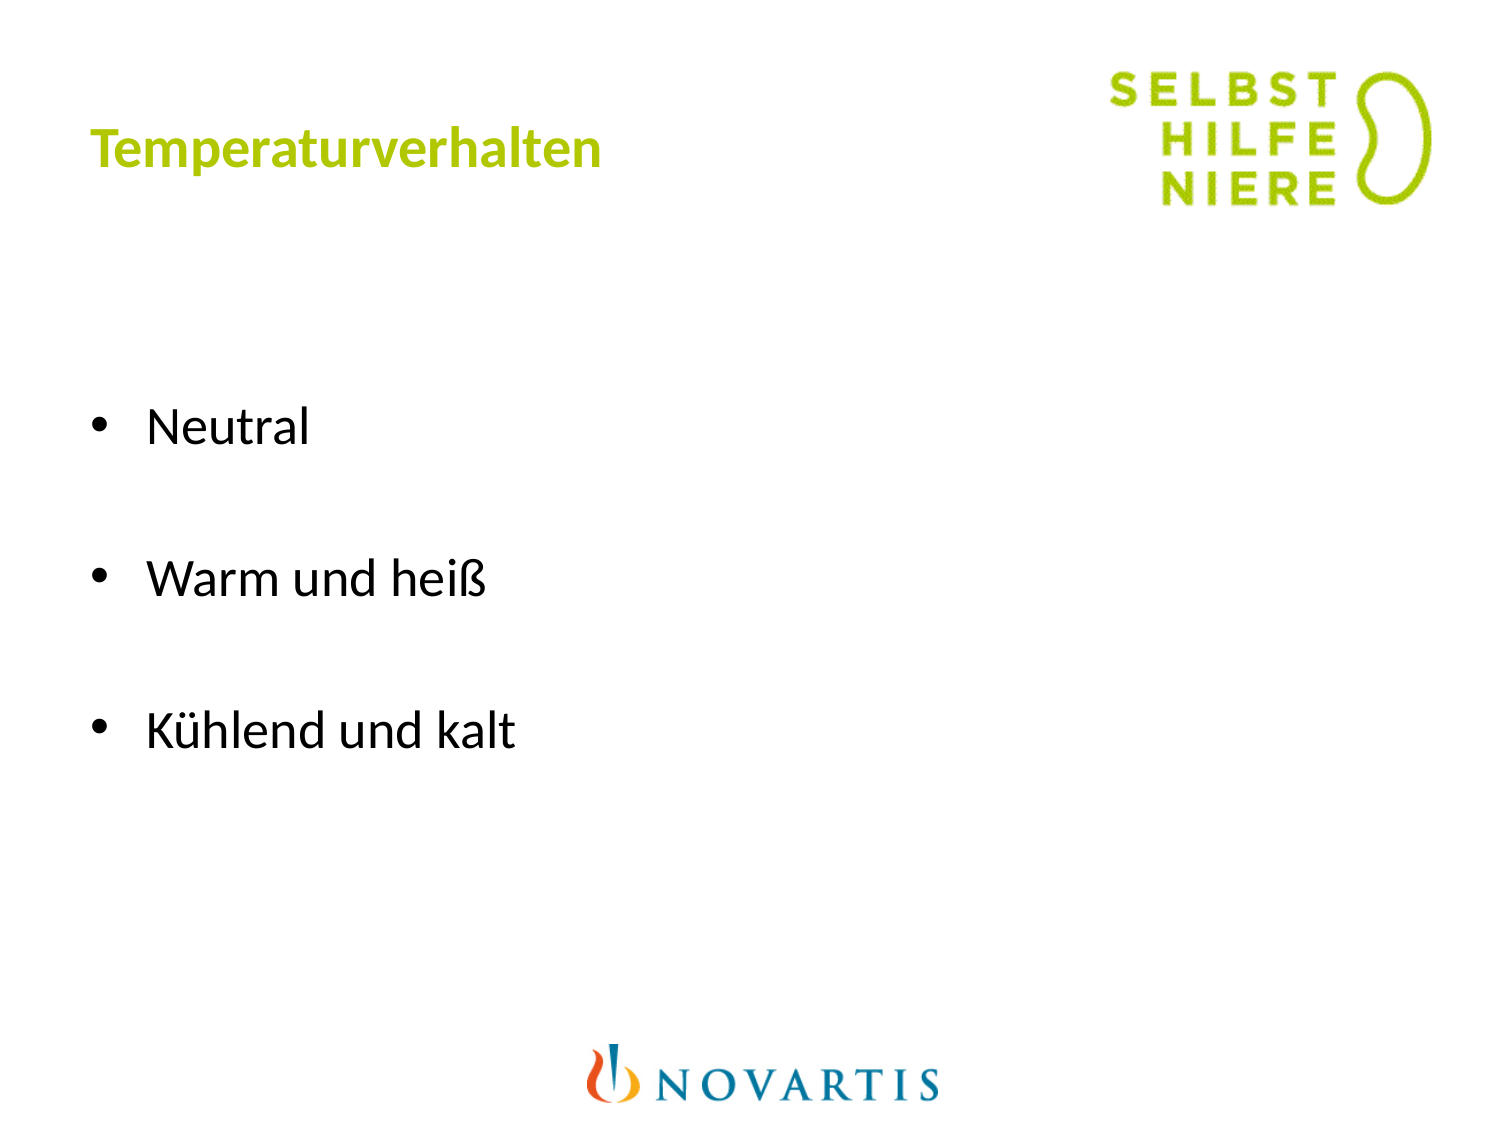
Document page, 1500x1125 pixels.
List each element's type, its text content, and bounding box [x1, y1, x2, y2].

list Neutral Warm und heiß Kühlend und kalt [75, 307, 1425, 1013]
title Temperaturverhalten [75, 50, 963, 238]
picture [812, 28, 1477, 250]
picture [587, 1044, 938, 1104]
